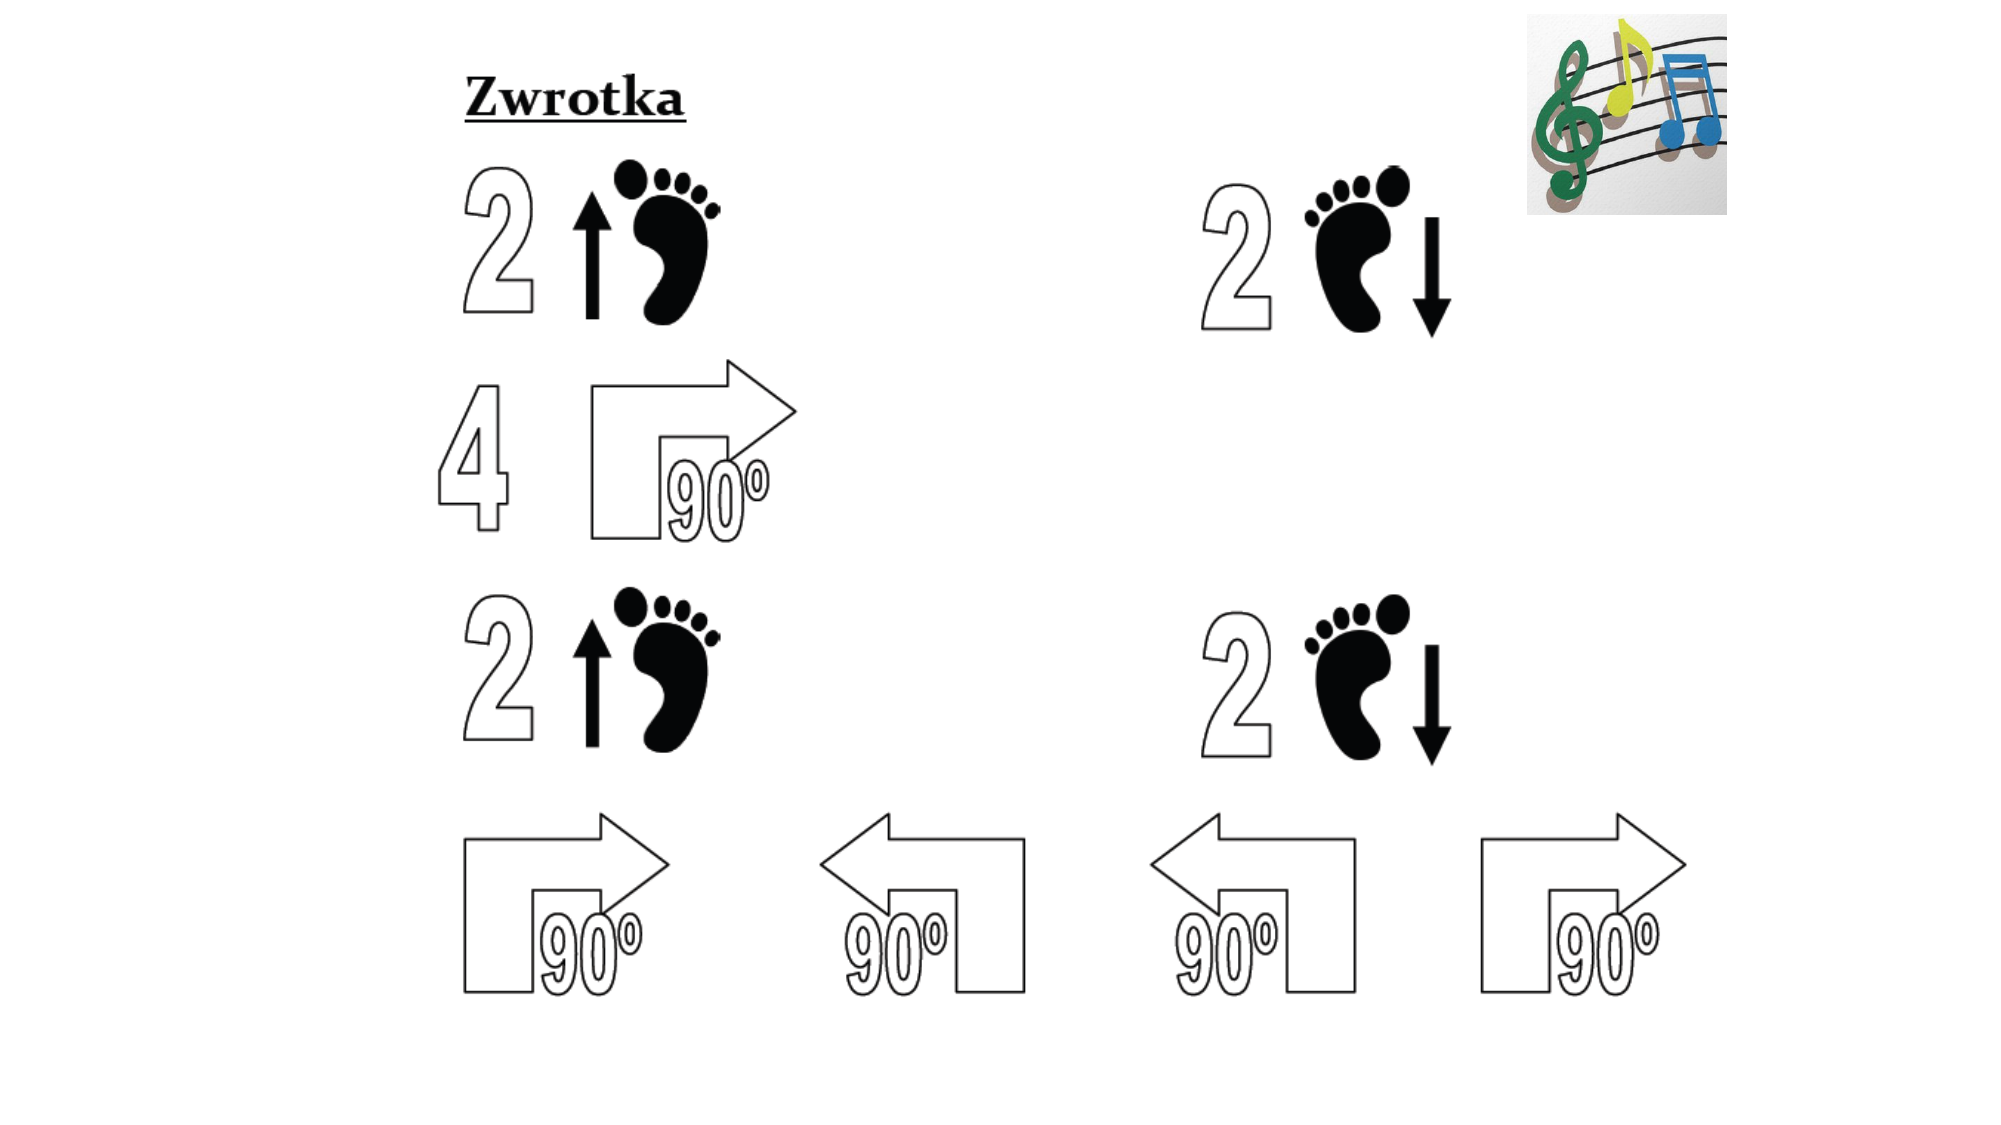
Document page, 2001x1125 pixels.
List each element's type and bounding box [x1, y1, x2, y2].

list [425, 71, 1697, 1000]
picture [1527, 14, 1727, 215]
